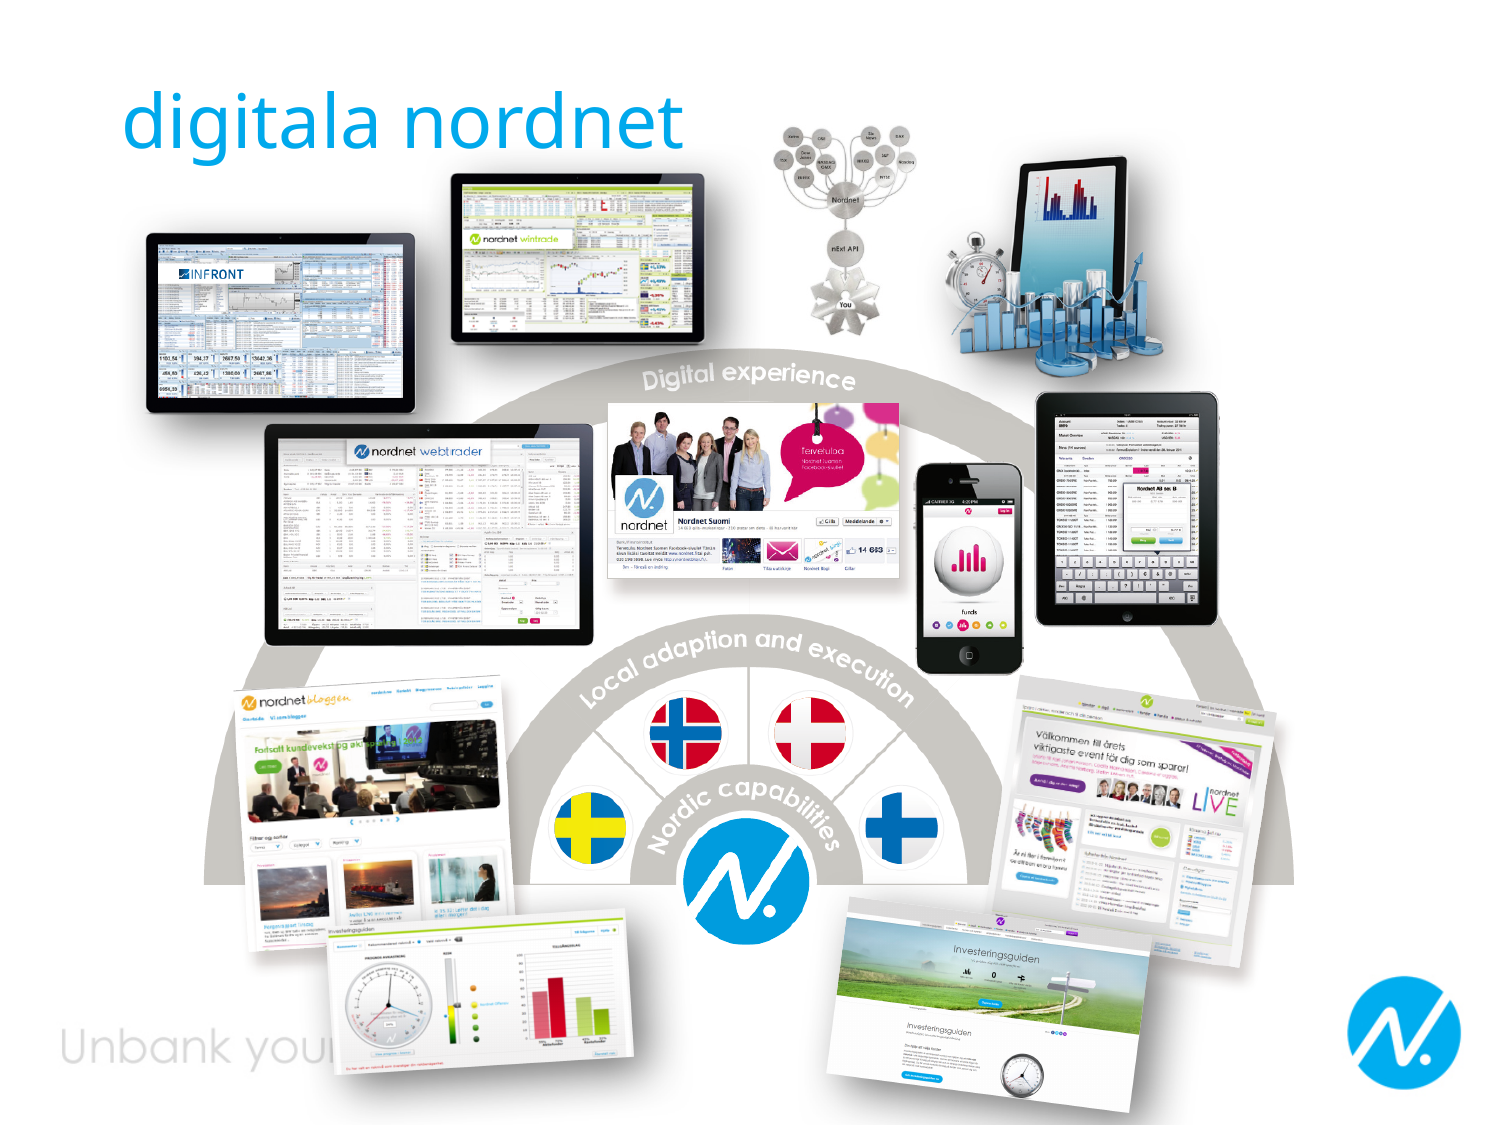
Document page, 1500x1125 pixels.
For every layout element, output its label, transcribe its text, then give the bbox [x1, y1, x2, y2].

picture [0, 0, 1500, 1125]
text_box digitala nordnet [106, 66, 1247, 179]
